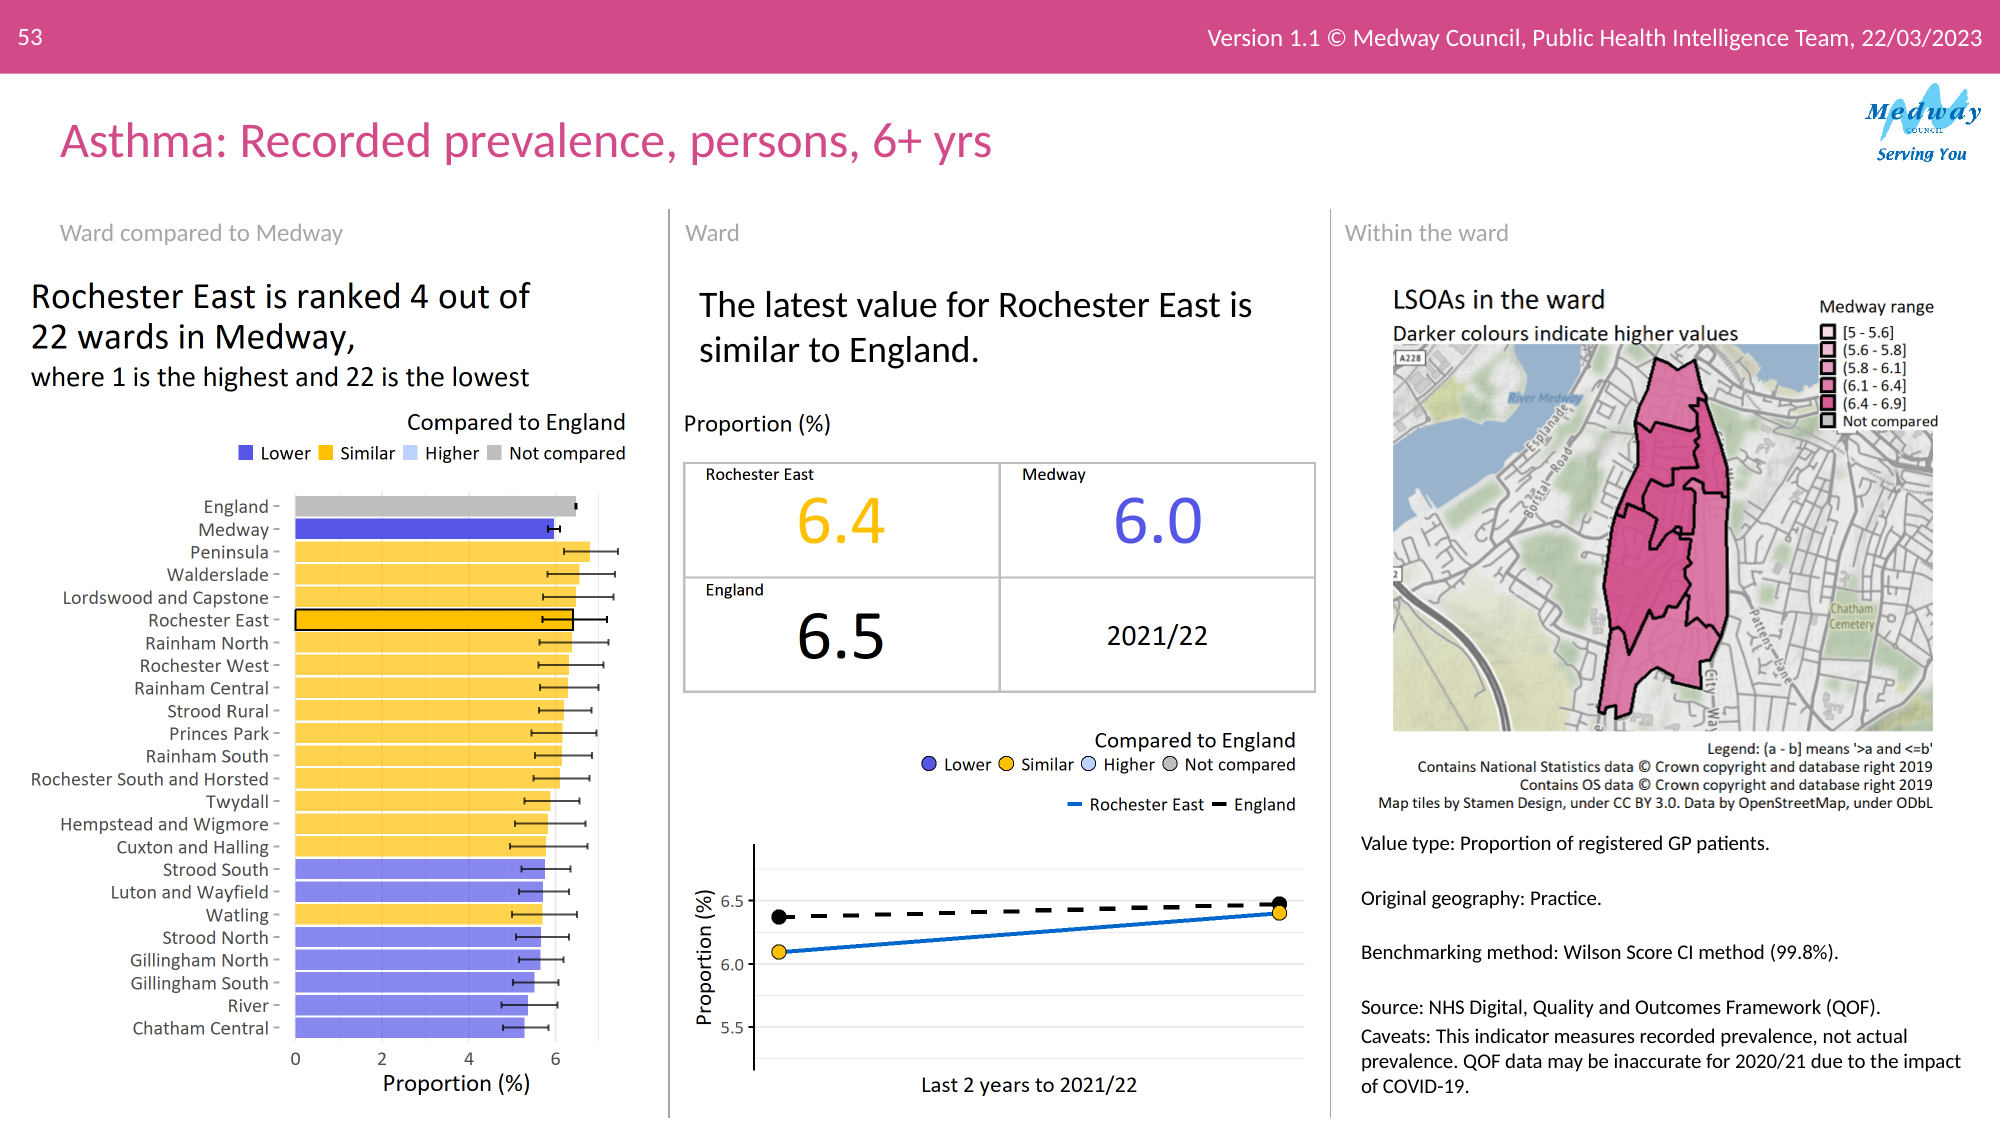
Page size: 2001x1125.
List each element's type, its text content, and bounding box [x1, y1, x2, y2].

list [683, 403, 1316, 693]
slide_number 53 [2, 5, 239, 66]
list Value type: Proportion of registered GP patients. Original geography: Practice. Benchmarking method: Wilson Score CI method (99.8%). Source: NHS Digital, Quality and Outcomes Framework (QOF). Caveats: This indicator measures recorded prevalence, not actual prevalence. QOF data may be inaccurate for 2020/21 due to the impact of COVID-19. [1346, 822, 1981, 1106]
title Asthma: Recorded prevalence, persons, 6+ yrs [45, 83, 1866, 191]
picture [1866, 83, 1981, 162]
list Version 1.1 © Medway Council, Public Health Intelligence Team, 22/03/2023 [881, 2, 2000, 72]
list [683, 710, 1316, 1107]
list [19, 271, 646, 1107]
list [1345, 278, 1981, 811]
list The latest value for Rochester East is similar to England. [684, 272, 1316, 386]
